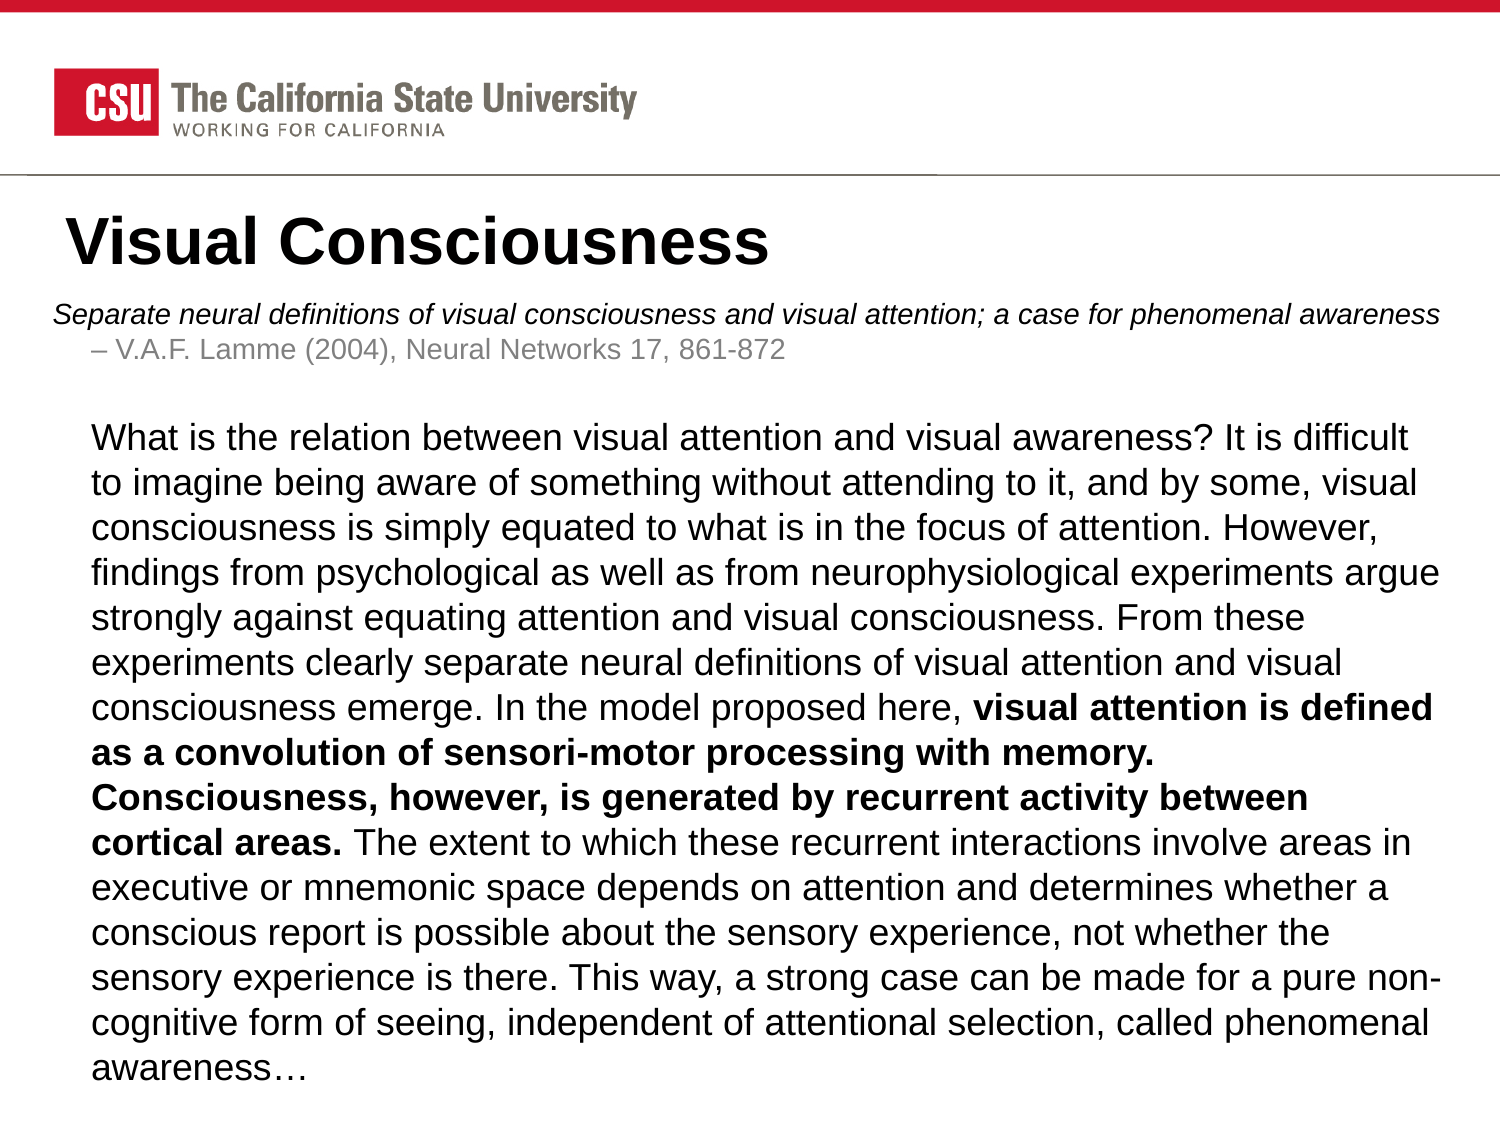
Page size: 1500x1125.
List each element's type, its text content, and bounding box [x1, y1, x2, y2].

title Visual Consciousness [49, 49, 1413, 286]
list Separate neural definitions of visual consciousness and visual attention; a case for phenomenal awareness – V.A.F. Lamme (2004), Neural Networks 17, 861-872 What is the relation between visual attention and visual awareness? It is difficult to imagine being aware of something without attending to it, and by some, visual consciousness is simply equated to what is in the focus of attention. However, findings from psychological as well as from neurophysiological experiments argue strongly against equating attention and visual consciousness. From these experiments clearly separate neural definitions of visual attention and visual consciousness emerge. In the model proposed here, visual attention is defined as a convolution of sensori-motor processing with memory. Consciousness, however, is generated by recurrent activity between cortical areas. The extent to which these recurrent interactions involve areas in executive or mnemonic space depends on attention and determines whether a conscious report is possible about the sensory experience, not whether the sensory experience is there. This way, a strong case can be made for a pure non-cognitive form of seeing, independent of attentional selection, called phenomenal awareness… [37, 287, 1463, 1001]
